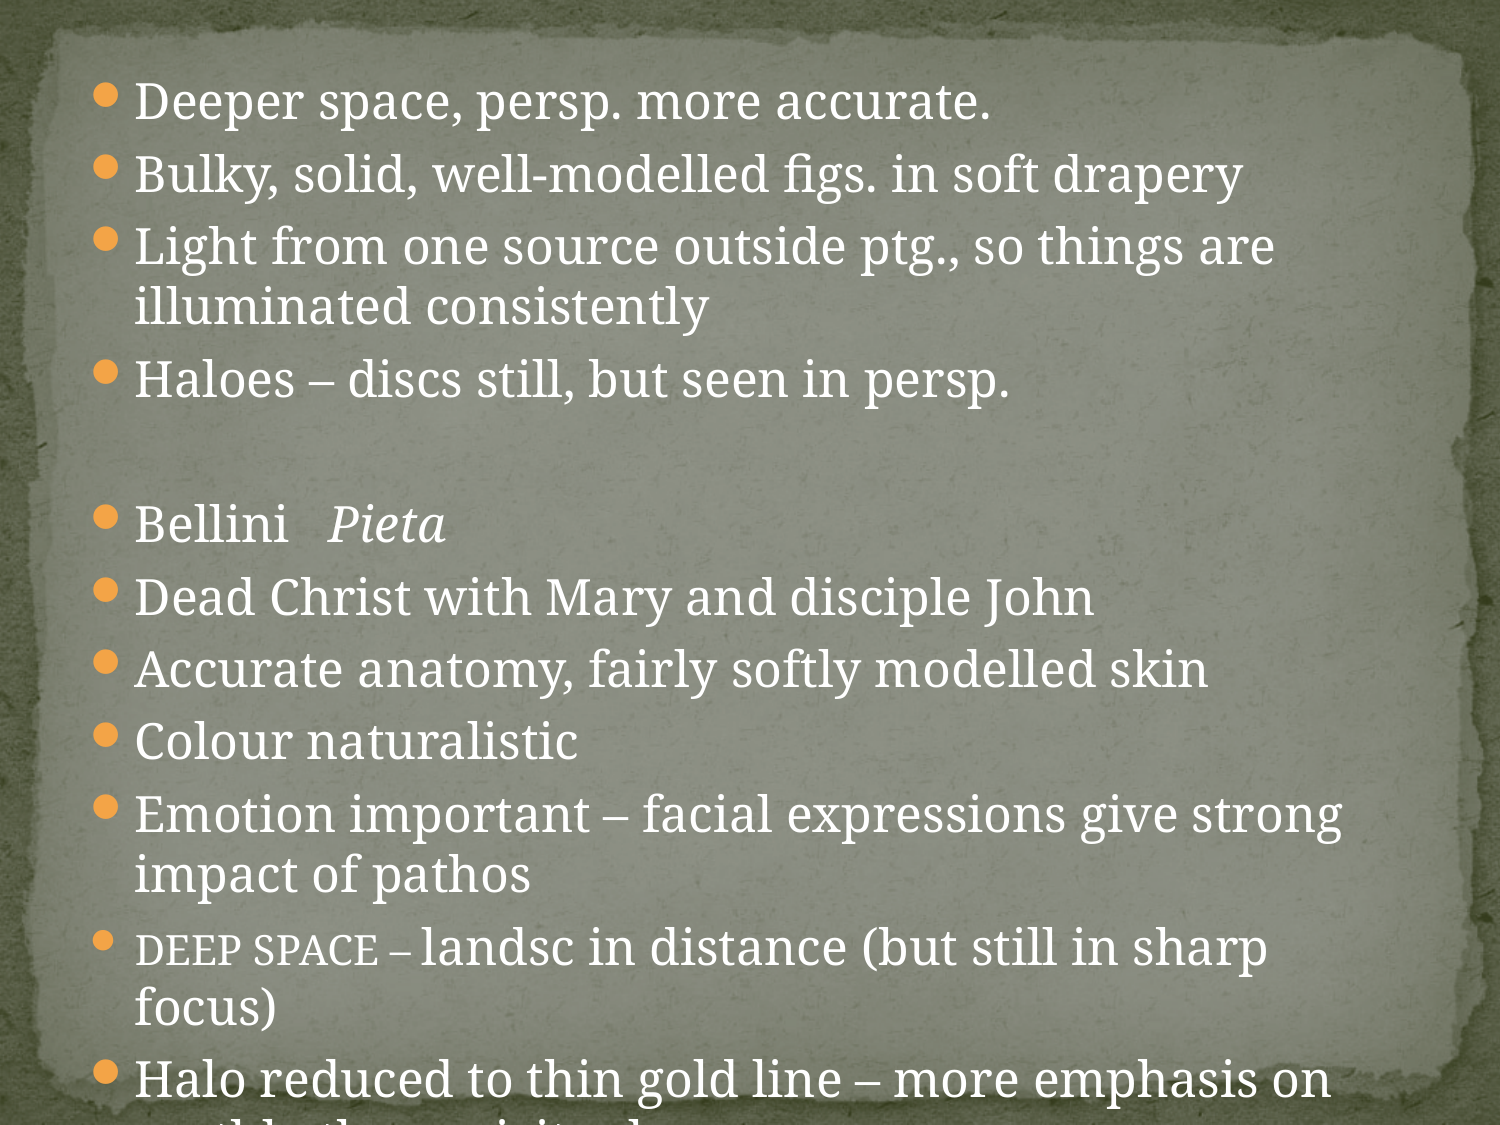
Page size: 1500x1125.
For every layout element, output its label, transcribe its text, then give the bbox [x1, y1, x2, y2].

list Deeper space, persp. more accurate. Bulky, solid, well-modelled figs. in soft drapery Light from one source outside ptg., so things are illuminated consistently Haloes – discs still, but seen in persp. Bellini Pieta Dead Christ with Mary and disciple John Accurate anatomy, fairly softly modelled skin Colour naturalistic Emotion important – facial expressions give strong impact of pathos DEEP SPACE – landsc in distance (but still in sharp focus) Halo reduced to thin gold line – more emphasis on earthly than spiritual [75, 62, 1425, 1038]
